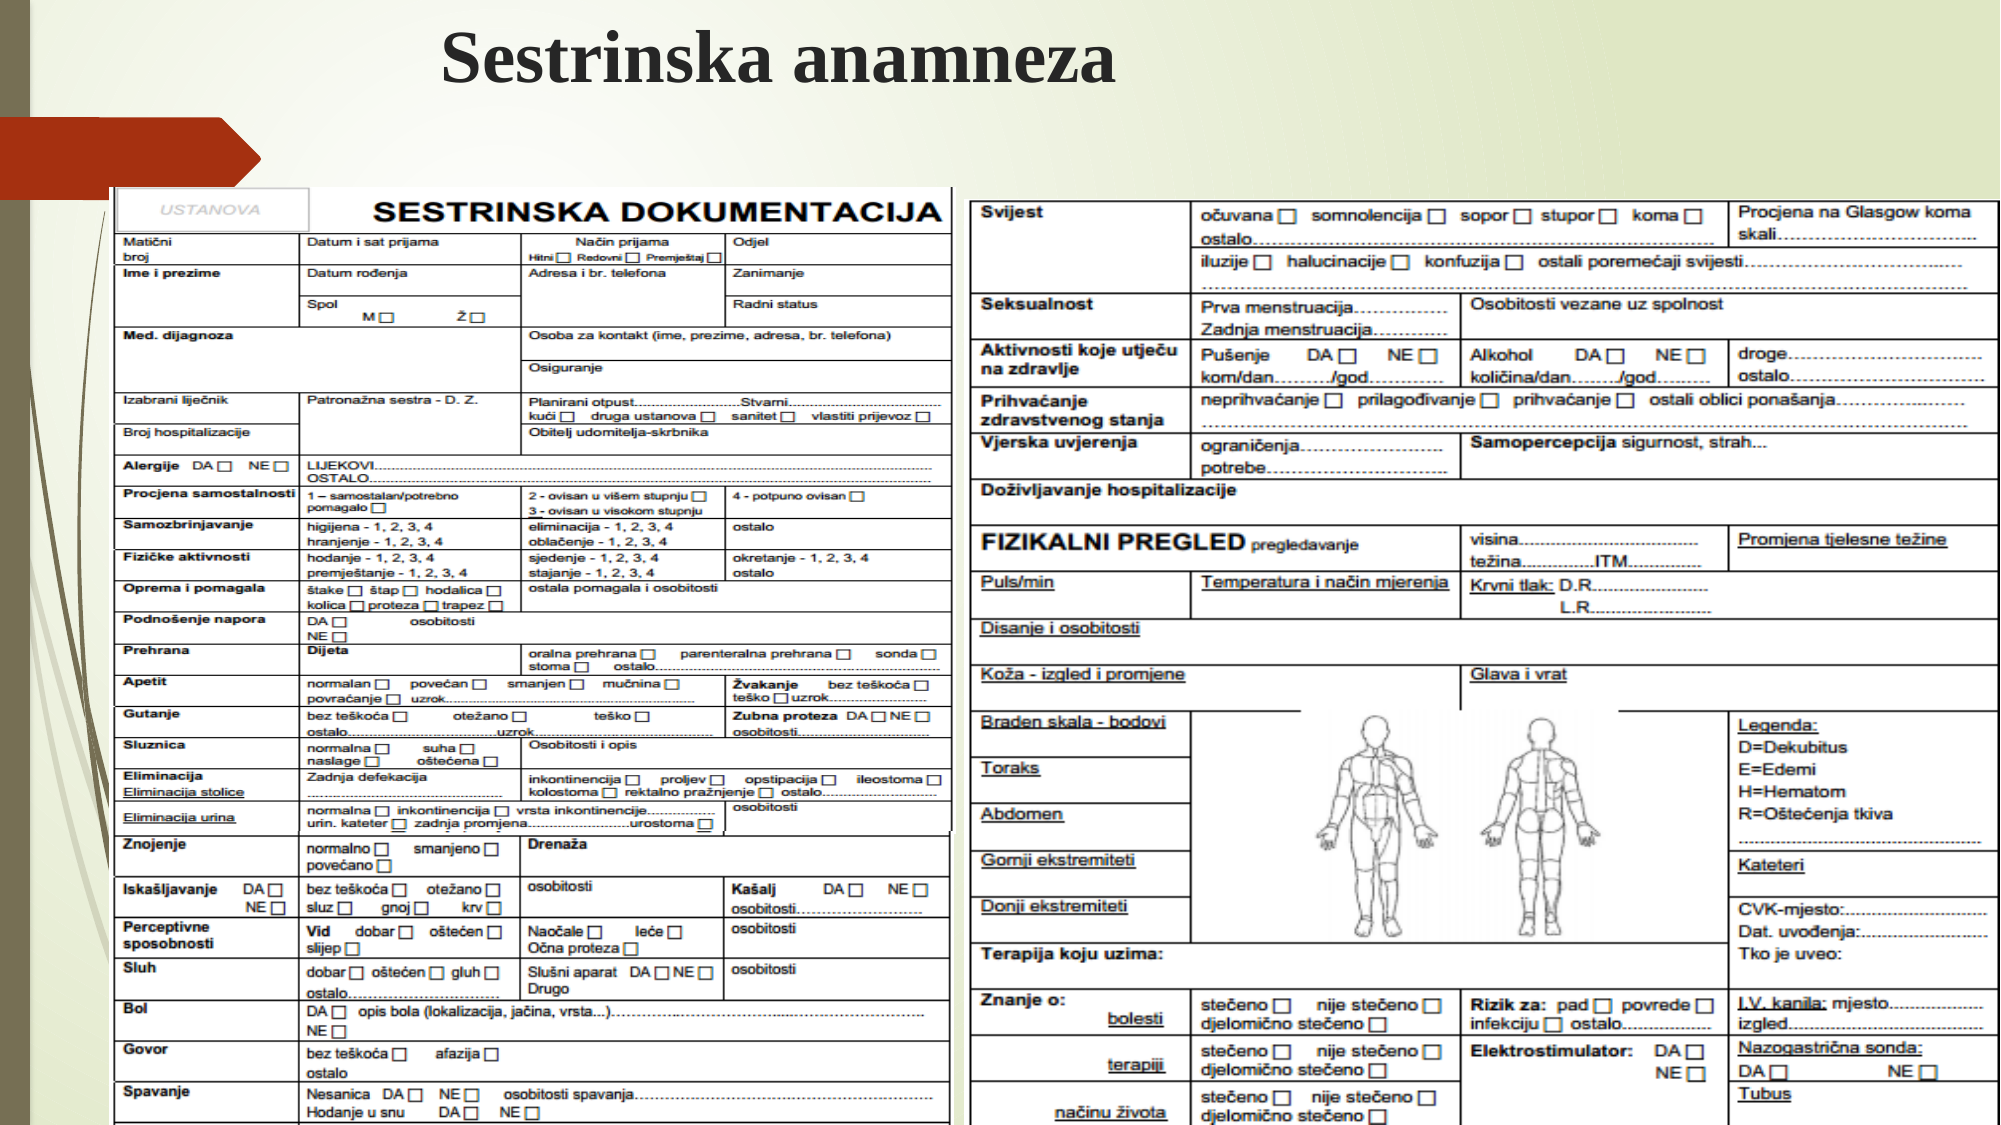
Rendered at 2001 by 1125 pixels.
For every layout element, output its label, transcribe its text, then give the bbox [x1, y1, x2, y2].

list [108, 831, 954, 1125]
title Sestrinska anamneza [425, 0, 1888, 155]
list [108, 187, 956, 834]
picture [964, 198, 2000, 1125]
